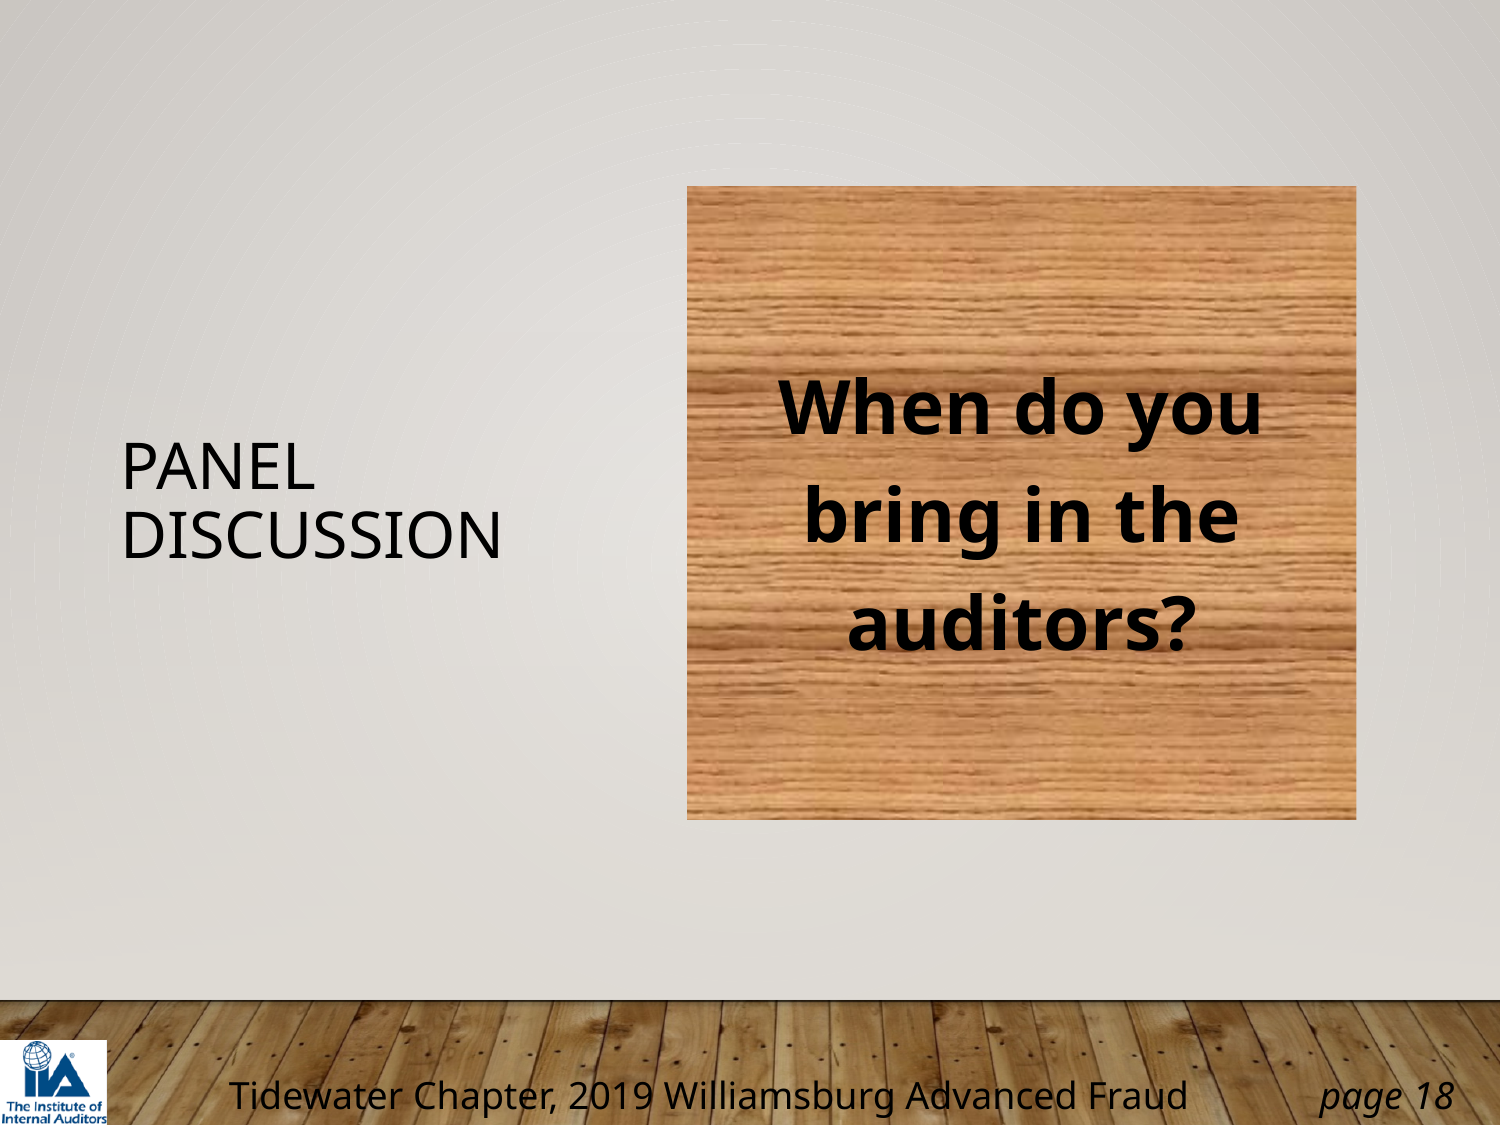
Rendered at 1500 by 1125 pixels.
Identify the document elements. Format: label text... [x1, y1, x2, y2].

picture [0, 1000, 1500, 1125]
title Panel discussion [105, 186, 573, 820]
slide_number 18 [1273, 1064, 1500, 1125]
list When do you bring in the auditors? [687, 186, 1357, 820]
